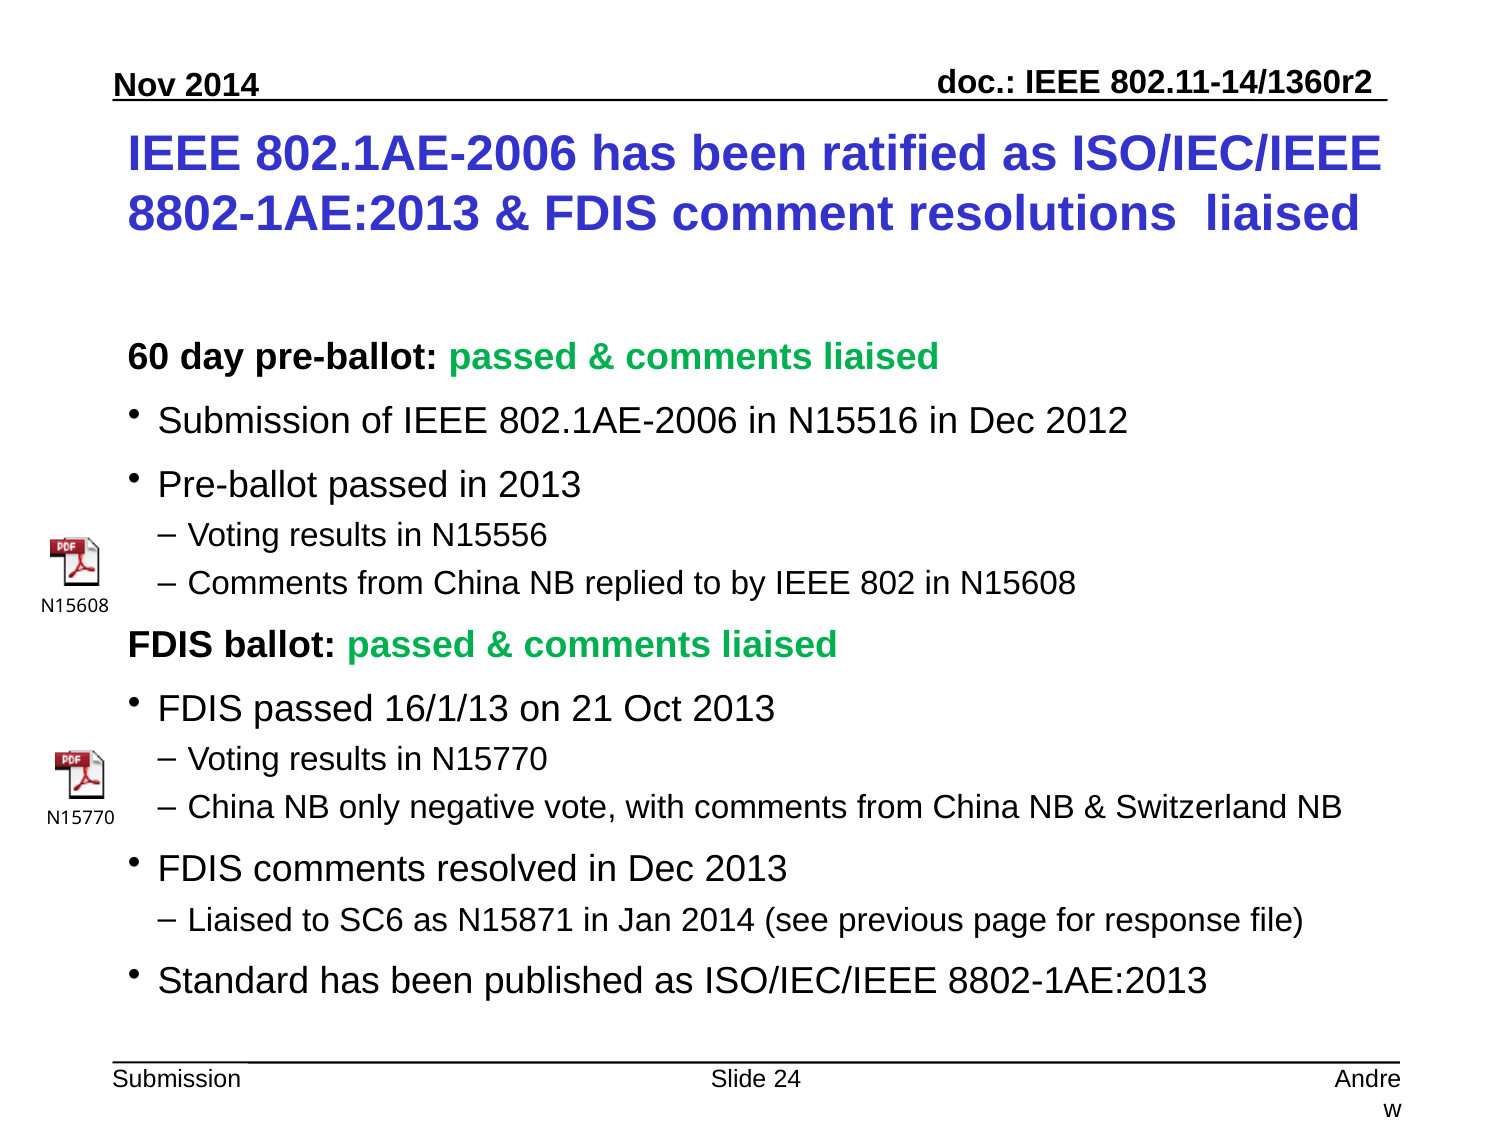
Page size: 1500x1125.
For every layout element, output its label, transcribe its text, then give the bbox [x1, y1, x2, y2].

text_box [0, 535, 151, 663]
slide_number Slide 24 [709, 1061, 803, 1093]
title IEEE 802.1AE-2006 has been ratified as ISO/IEC/IEEE 8802-1AE:2013 & FDIS comment resolutions liaised [112, 112, 1475, 288]
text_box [5, 748, 157, 876]
list 60 day pre-ballot: passed & comments liaised Submission of IEEE 802.1AE-2006 in N15516 in Dec 2012 Pre-ballot passed in 2013 Voting results in N15556 Comments from China NB replied to by IEEE 802 in N15608 FDIS ballot: passed & comments liaised FDIS passed 16/1/13 on 21 Oct 2013 Voting results in N15770 China NB only negative vote, with comments from China NB & Switzerland NB FDIS comments resolved in Dec 2013 Liaised to SC6 as N15871 in Jan 2014 (see previous page for response file) Standard has been published as ISO/IEC/IEEE 8802-1AE:2013 [112, 324, 1388, 1000]
footer Andrew Myles, Cisco [1320, 1061, 1402, 1093]
